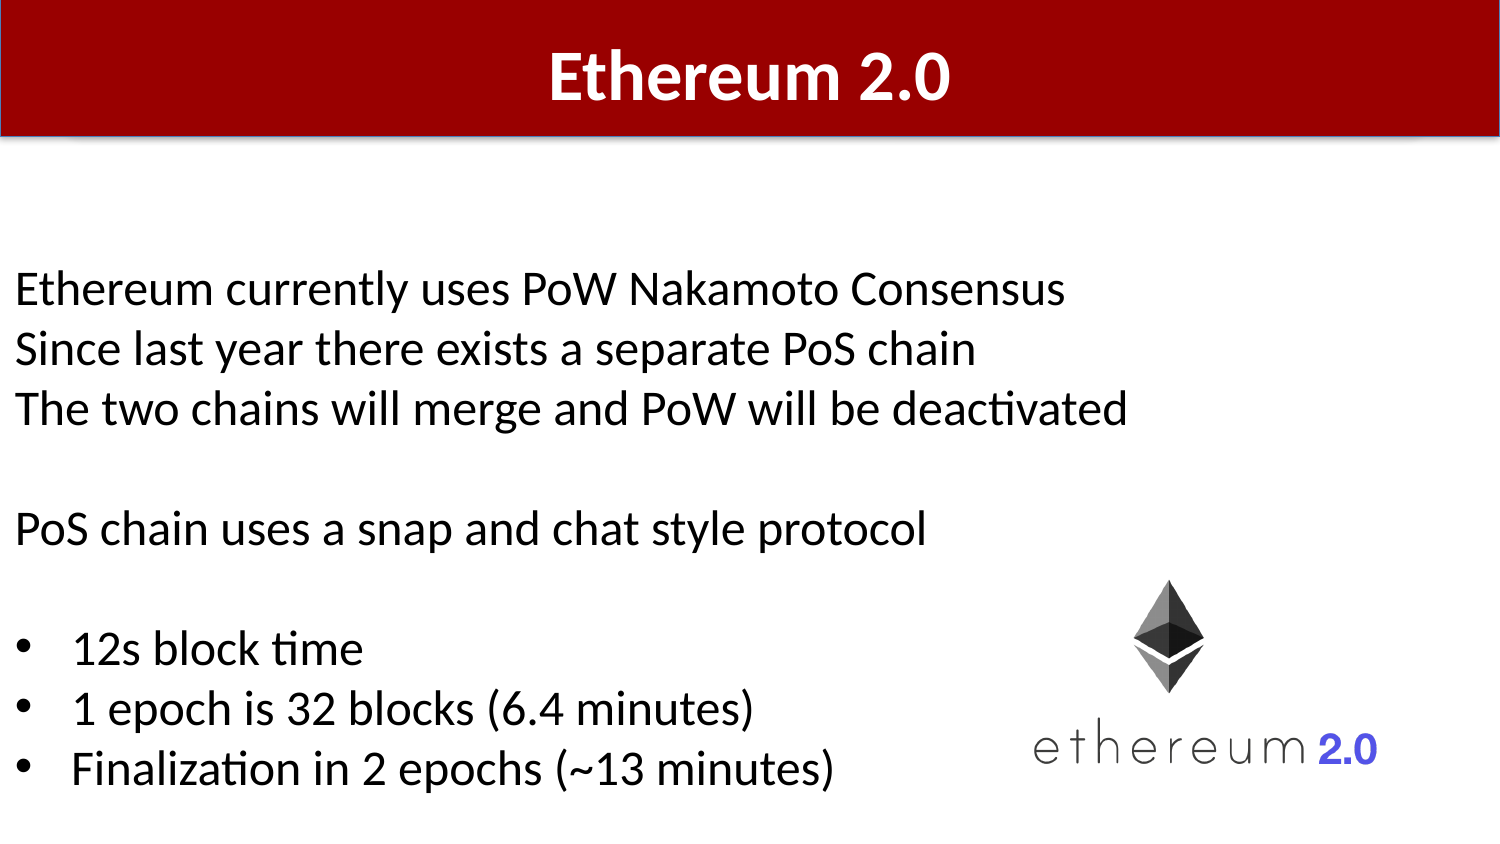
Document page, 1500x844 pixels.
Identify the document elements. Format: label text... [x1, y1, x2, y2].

picture [952, 549, 1486, 806]
title Ethereum 2.0 [75, 20, 1425, 123]
text_box Ethereum currently uses PoW Nakamoto Consensus Since last year there exists a separate PoS chain The two chains will merge and PoW will be deactivated PoS chain uses a snap and chat style protocol 12s block time 1 epoch is 32 blocks (6.4 minutes) Finalization in 2 epochs (~13 minutes) [0, 247, 1500, 844]
